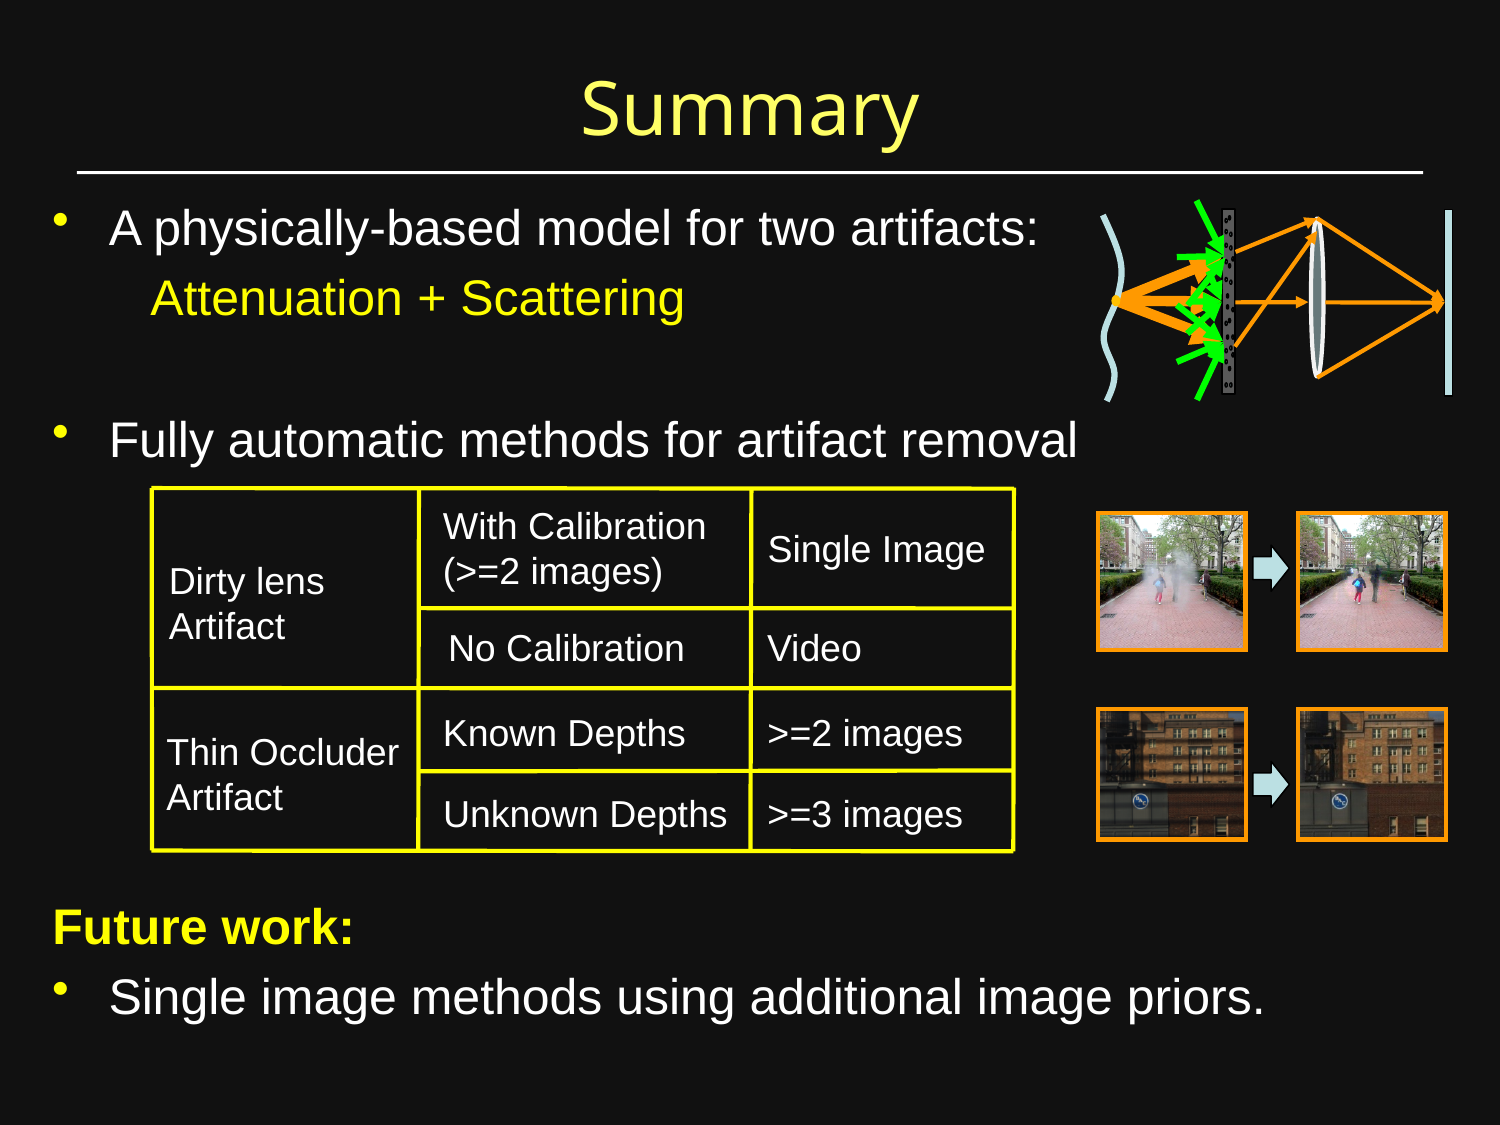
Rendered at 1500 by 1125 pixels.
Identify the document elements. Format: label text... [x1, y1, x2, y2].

text_box Future work: Single image methods using additional image priors. [37, 887, 1313, 1050]
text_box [1099, 514, 1445, 838]
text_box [1087, 199, 1453, 401]
title Summary [0, 44, 1500, 166]
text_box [149, 487, 1015, 852]
list A physically-based model for two artifacts: Attenuation + Scattering [37, 188, 1063, 363]
text_box Fully automatic methods for artifact removal [37, 399, 1100, 500]
